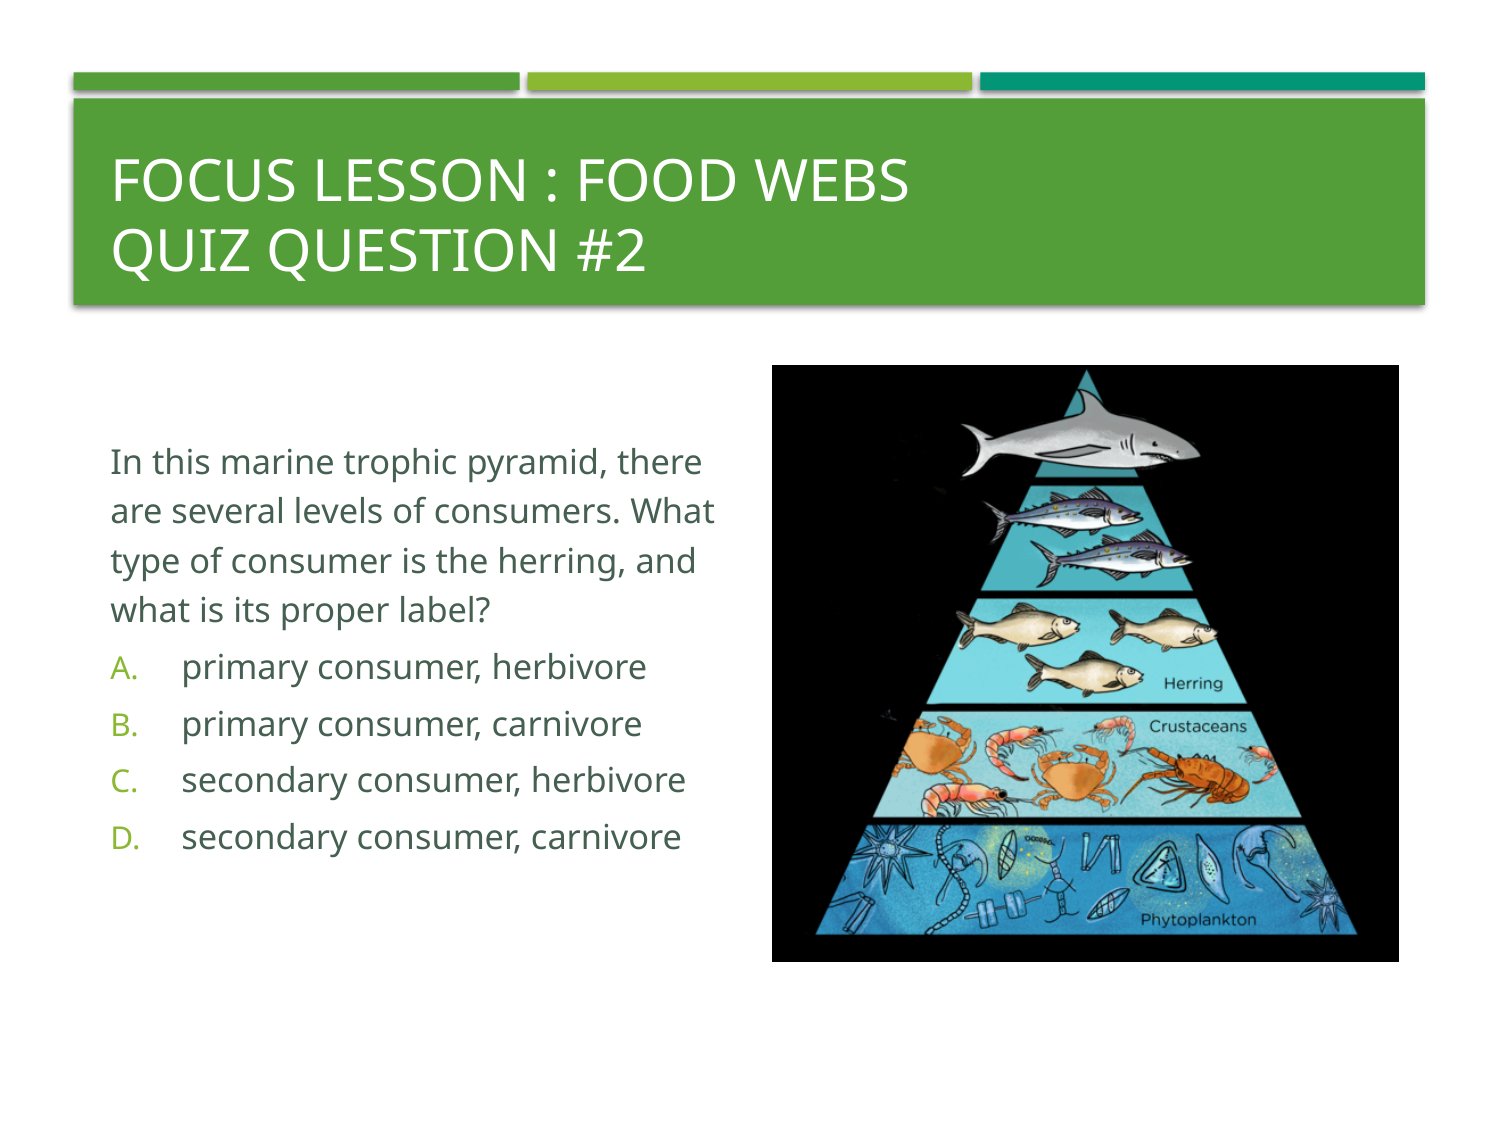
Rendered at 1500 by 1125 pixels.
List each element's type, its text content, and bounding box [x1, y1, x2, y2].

list In this marine trophic pyramid, there are several levels of consumers. What type of consumer is the herring, and what is its proper label? primary consumer, herbivore primary consumer, carnivore secondary consumer, herbivore secondary consumer, carnivore [95, 365, 735, 962]
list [772, 364, 1399, 962]
title Focus Lesson : Food Webs Quiz Question #2 [95, 112, 1406, 291]
